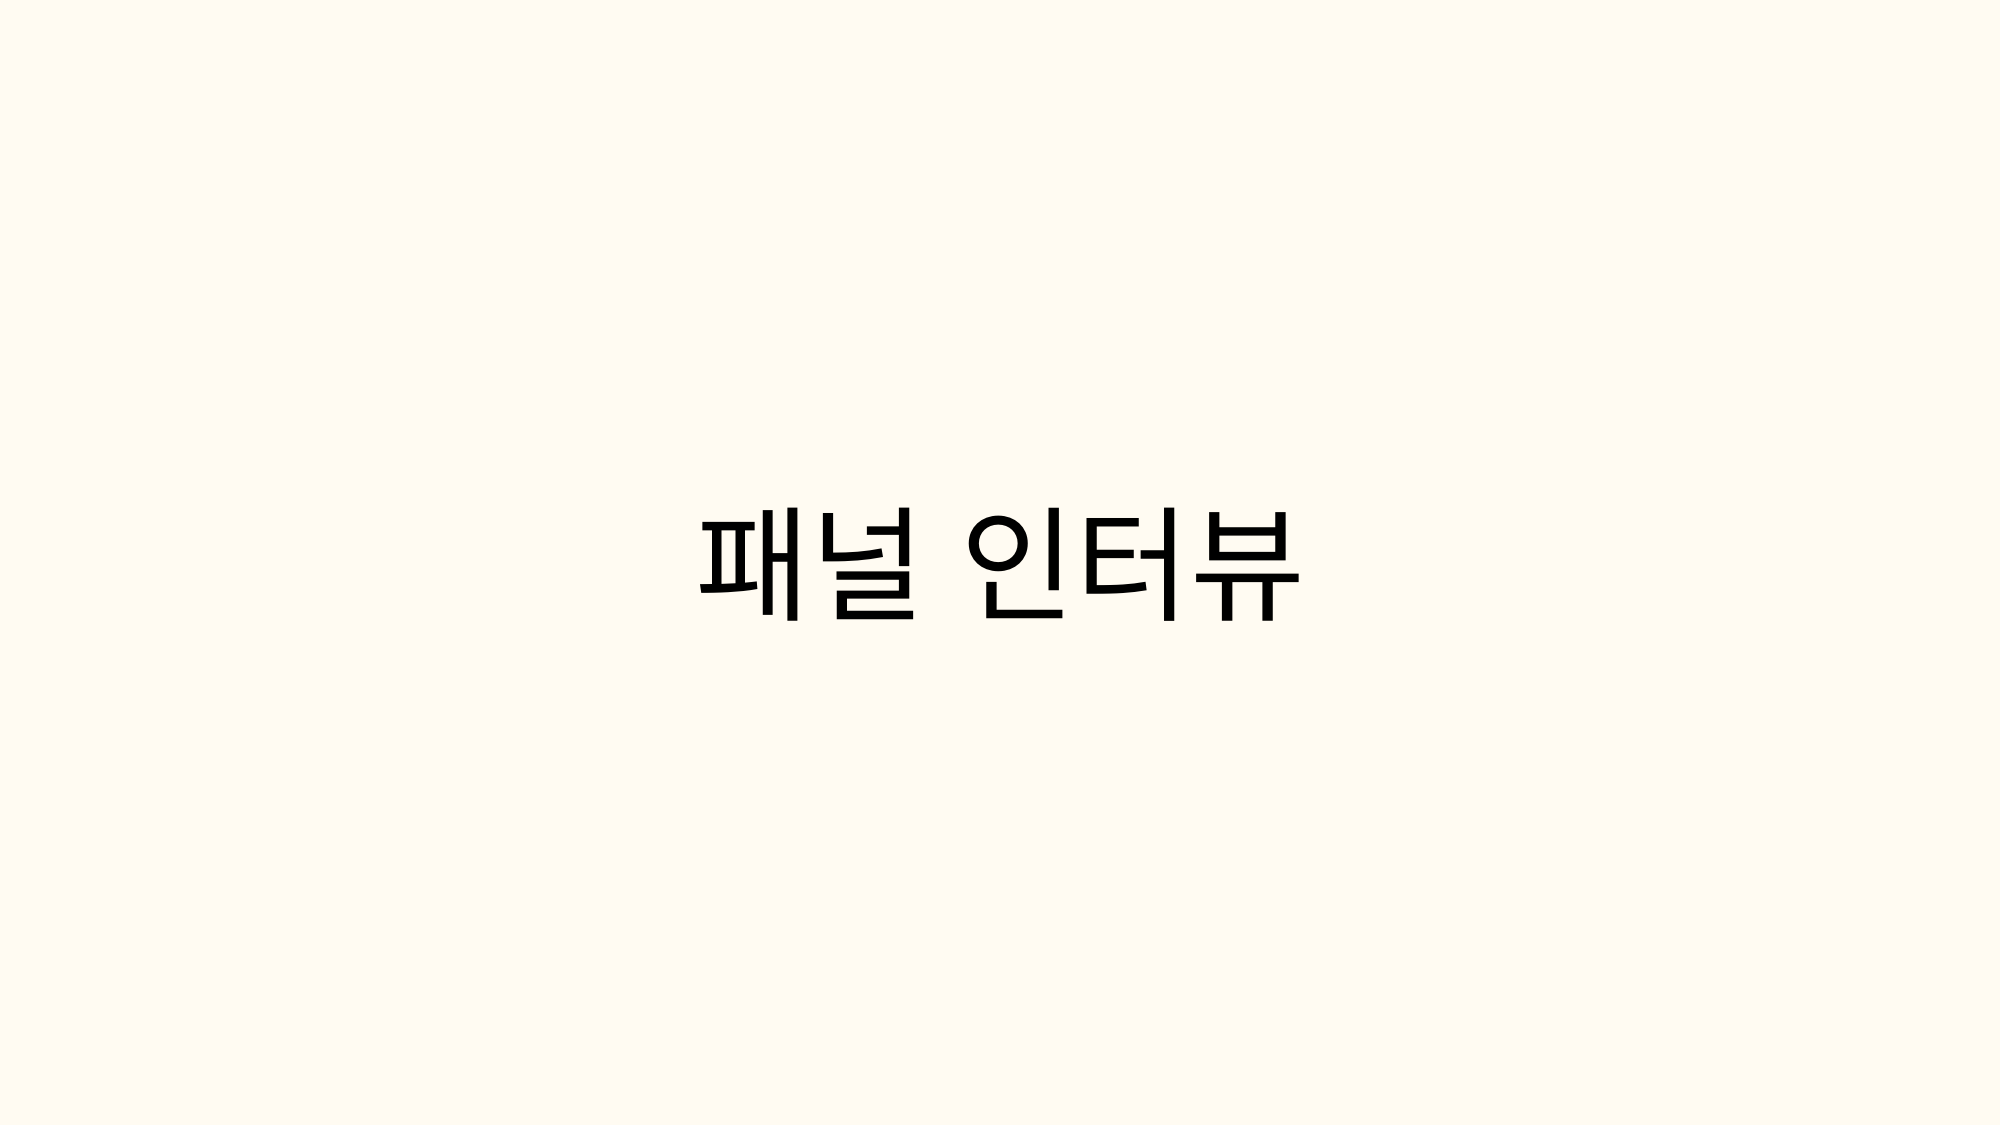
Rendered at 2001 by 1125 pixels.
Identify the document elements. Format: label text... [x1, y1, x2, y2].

title 패널 인터뷰 [445, 472, 1555, 653]
